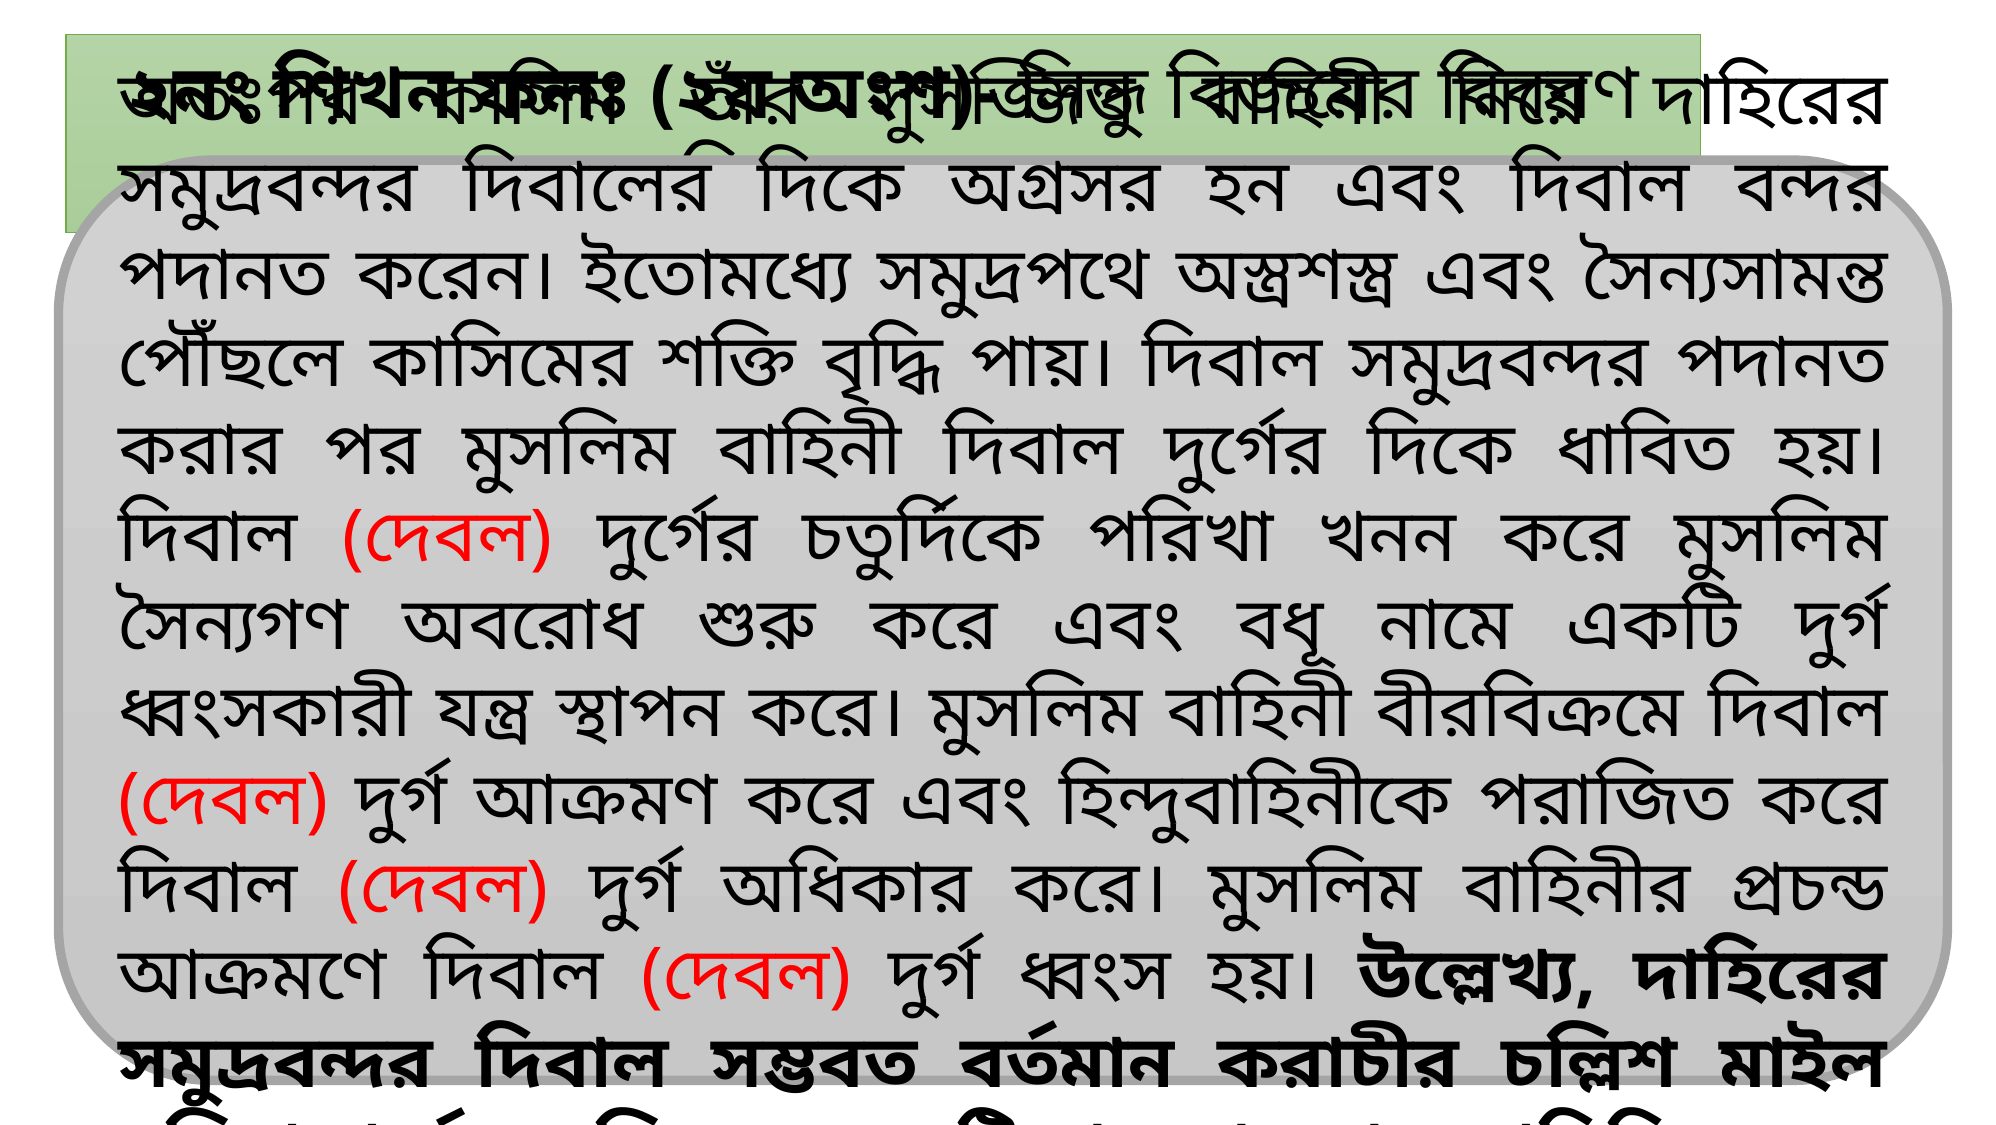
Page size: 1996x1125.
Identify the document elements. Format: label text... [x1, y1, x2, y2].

text_box ২নং শিখন ফলঃ (২য় অংশ)- সিন্ধু বিজয়ের বিবরণ দিতে পারবে। [65, 34, 1701, 162]
text_box [58, 162, 1943, 268]
text_box অতঃপর কাসিম তাঁর সুসজ্জিত বাহিনী নিয়ে দাহিরের সমুদ্রবন্দর দিবালের দিকে অগ্রসর হন এবং দিবাল বন্দর পদানত করেন। ইতোমধ্যে সমুদ্রপথে অস্ত্রশস্ত্র এবং সৈন্যসামন্ত পৌঁছলে কাসিমের শক্তি বৃদ্ধি পায়। দিবাল সমুদ্রবন্দর পদানত করার পর মুসলিম বাহিনী দিবাল দুর্গের দিকে ধাবিত হয়। দিবাল (দেবল) দুর্গের চতুর্দিকে পরিখা খনন করে মুসলিম সৈন্যগণ অবরোধ শুরু করে এবং বধূ নামে একটি দুর্গ ধ্বংসকারী যন্ত্র স্থাপন করে। মুসলিম বাহিনী বীরবিক্রমে দিবাল (দেবল) দুর্গ আক্রমণ করে এবং হিন্দুবাহিনীকে পরাজিত করে দিবাল (দেবল) দুর্গ অধিকার করে। মুসলিম বাহিনীর প্রচন্ড আক্রমণে দিবাল (দেবল) দুর্গ ধ্বংস হয়। উল্লেখ্য, দাহিরের সমুদ্রবন্দর দিবাল সম্ভবত বর্তমান করাচীর চল্লিশ মাইল দক্ষিণ-পূর্বে অবস্থিত এবং এটি বানবোর নামে পরিচিত। [57, 268, 1948, 1081]
